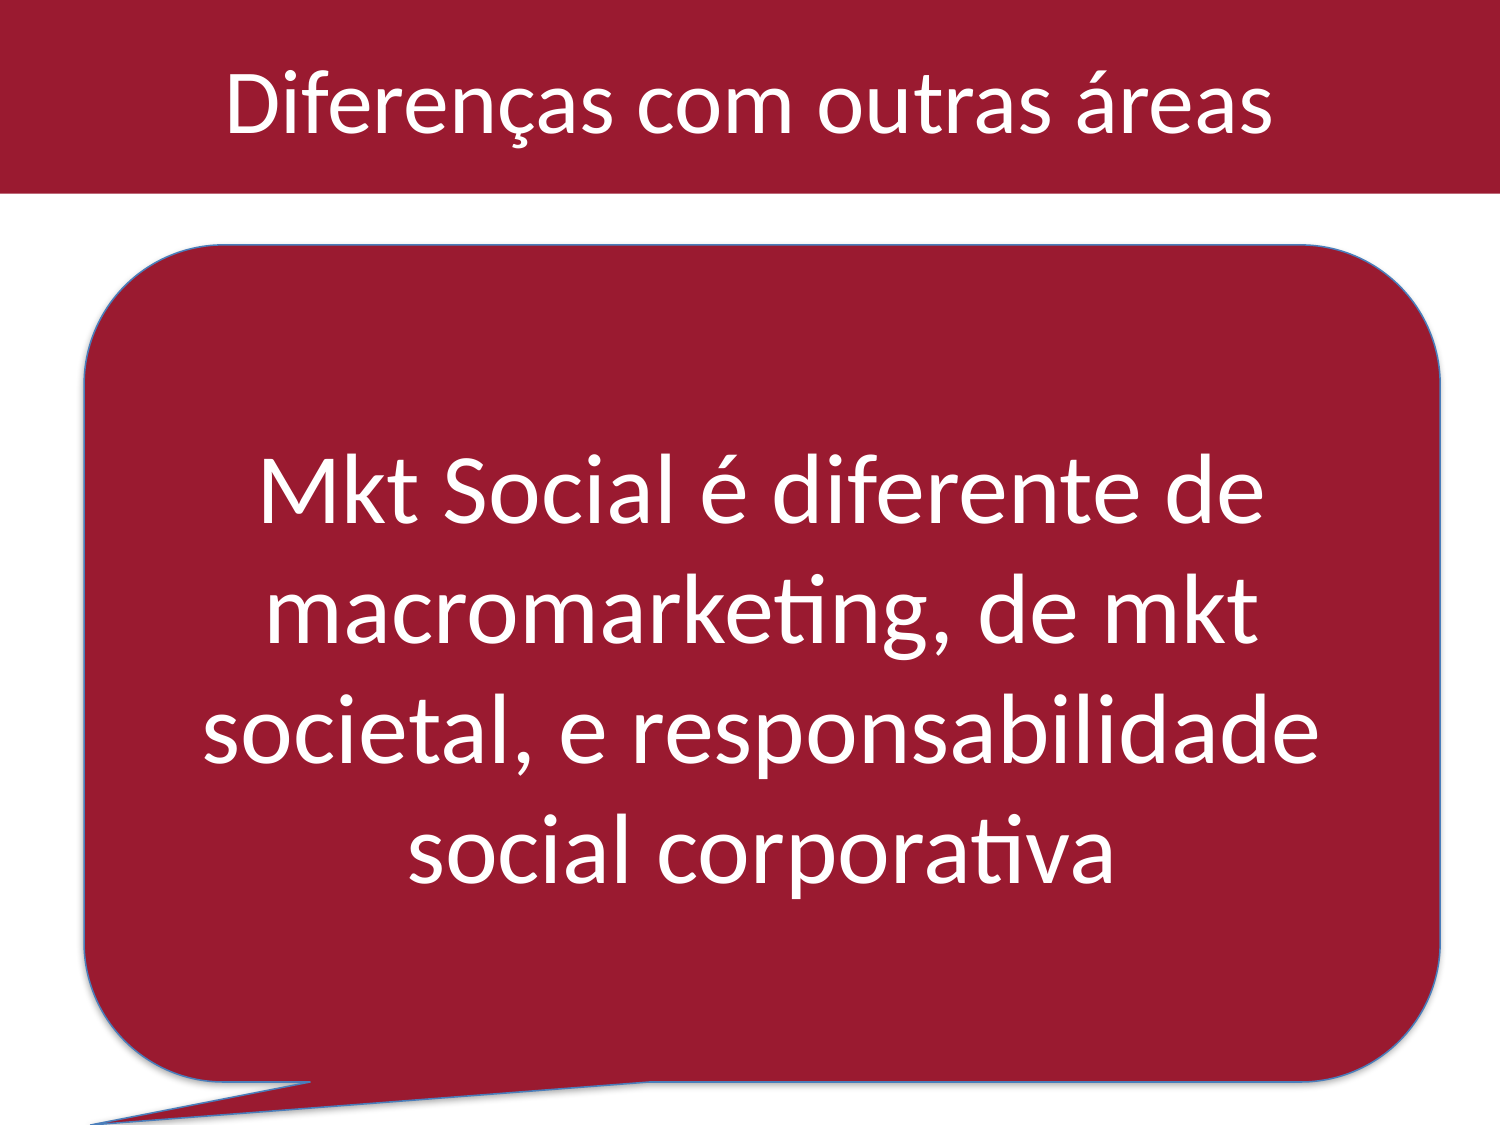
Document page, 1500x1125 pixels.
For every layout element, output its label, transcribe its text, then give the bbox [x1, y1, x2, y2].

title Diferenças com outras áreas [0, 0, 1500, 196]
text_box Mkt Social é diferente de macromarketing, de mkt societal, e responsabilidade social corporativa [83, 244, 1441, 1125]
